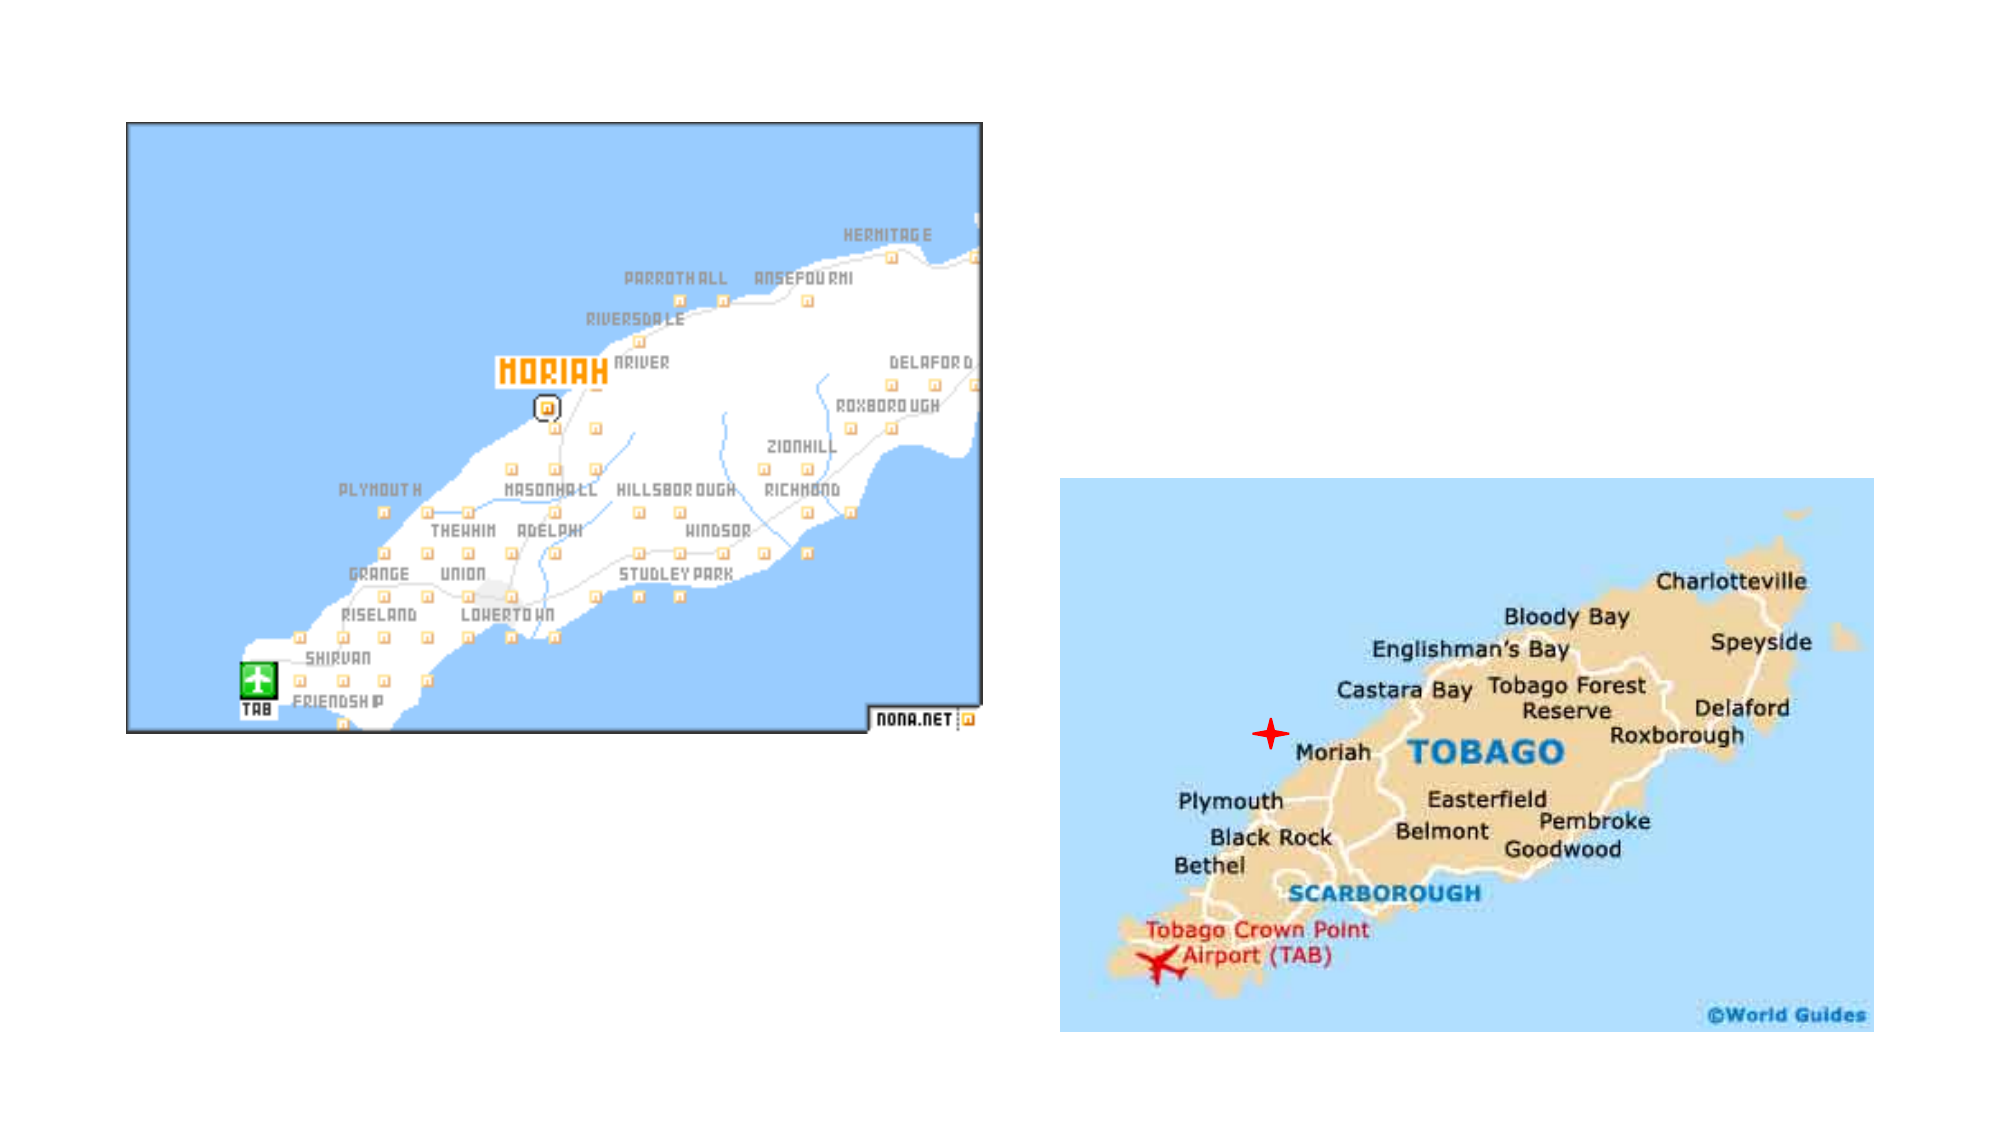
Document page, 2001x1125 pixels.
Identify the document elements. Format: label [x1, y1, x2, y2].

picture [126, 122, 983, 734]
picture [1060, 478, 1874, 1032]
